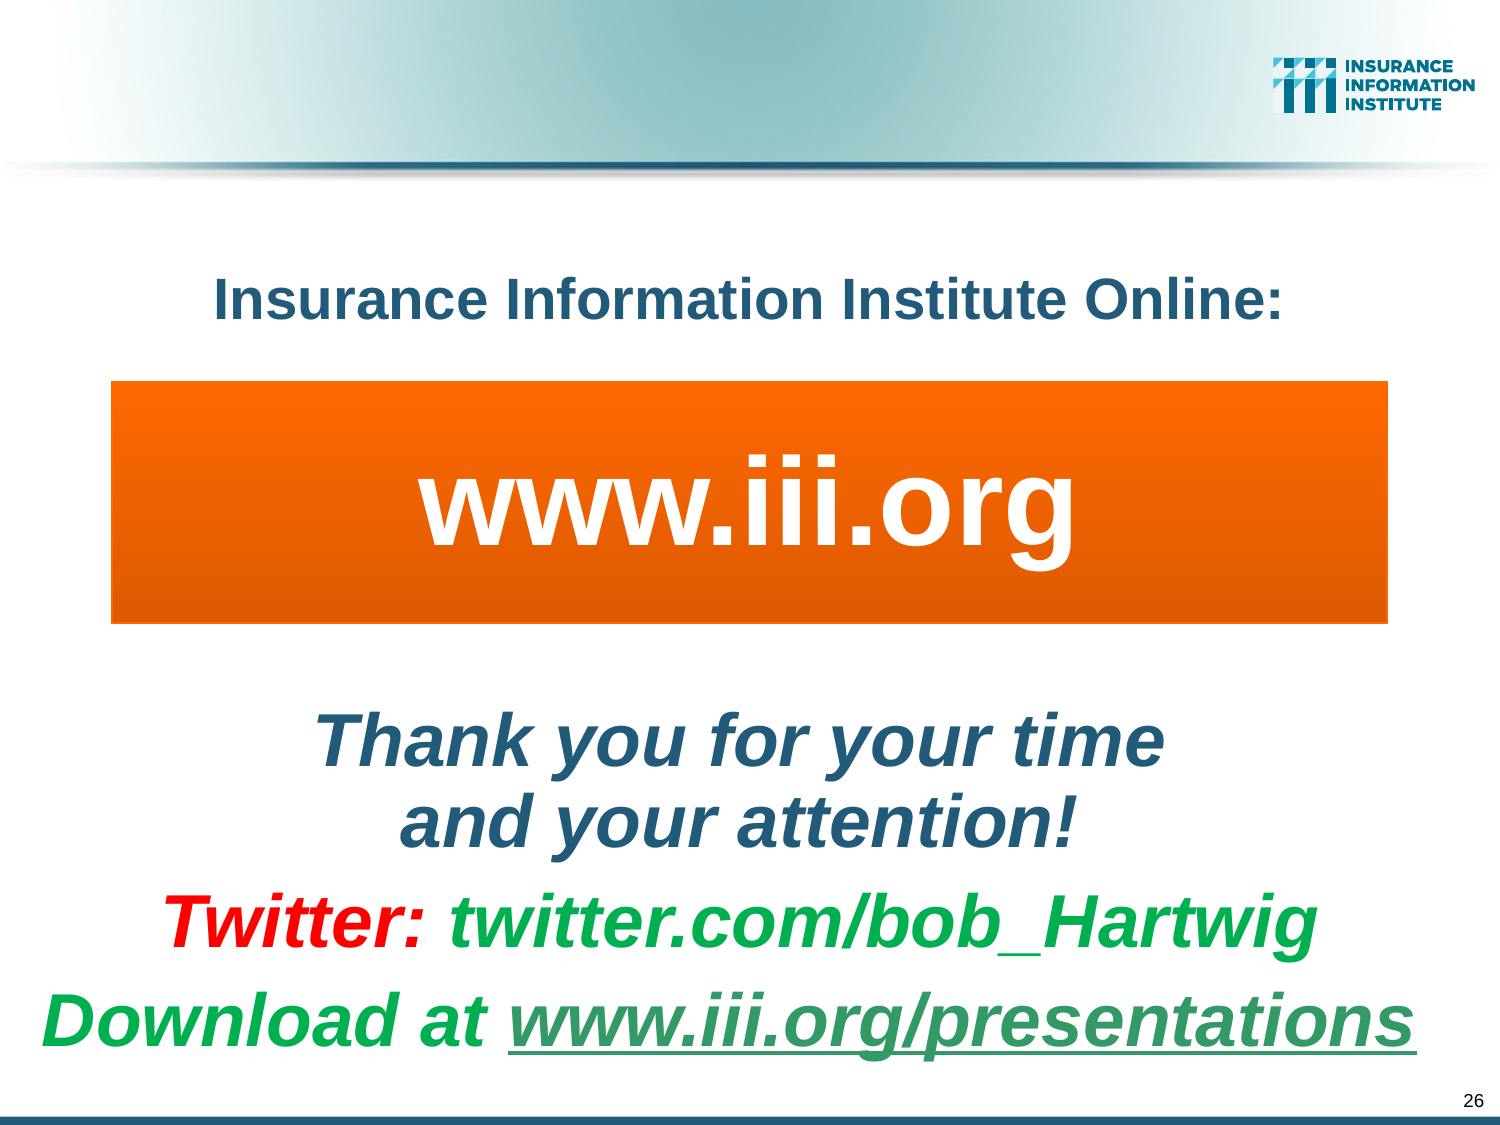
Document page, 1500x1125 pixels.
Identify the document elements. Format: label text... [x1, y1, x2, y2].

text_box www.iii.org [112, 381, 1388, 623]
picture [0, 0, 1500, 189]
text_box Insurance Information Institute Online: [109, 261, 1391, 340]
slide_number 26 [1410, 1091, 1485, 1112]
text_box Thank you for your time and your attention! Twitter: twitter.com/bob_Hartwig Download at www.iii.org/presentations [26, 694, 1453, 1071]
